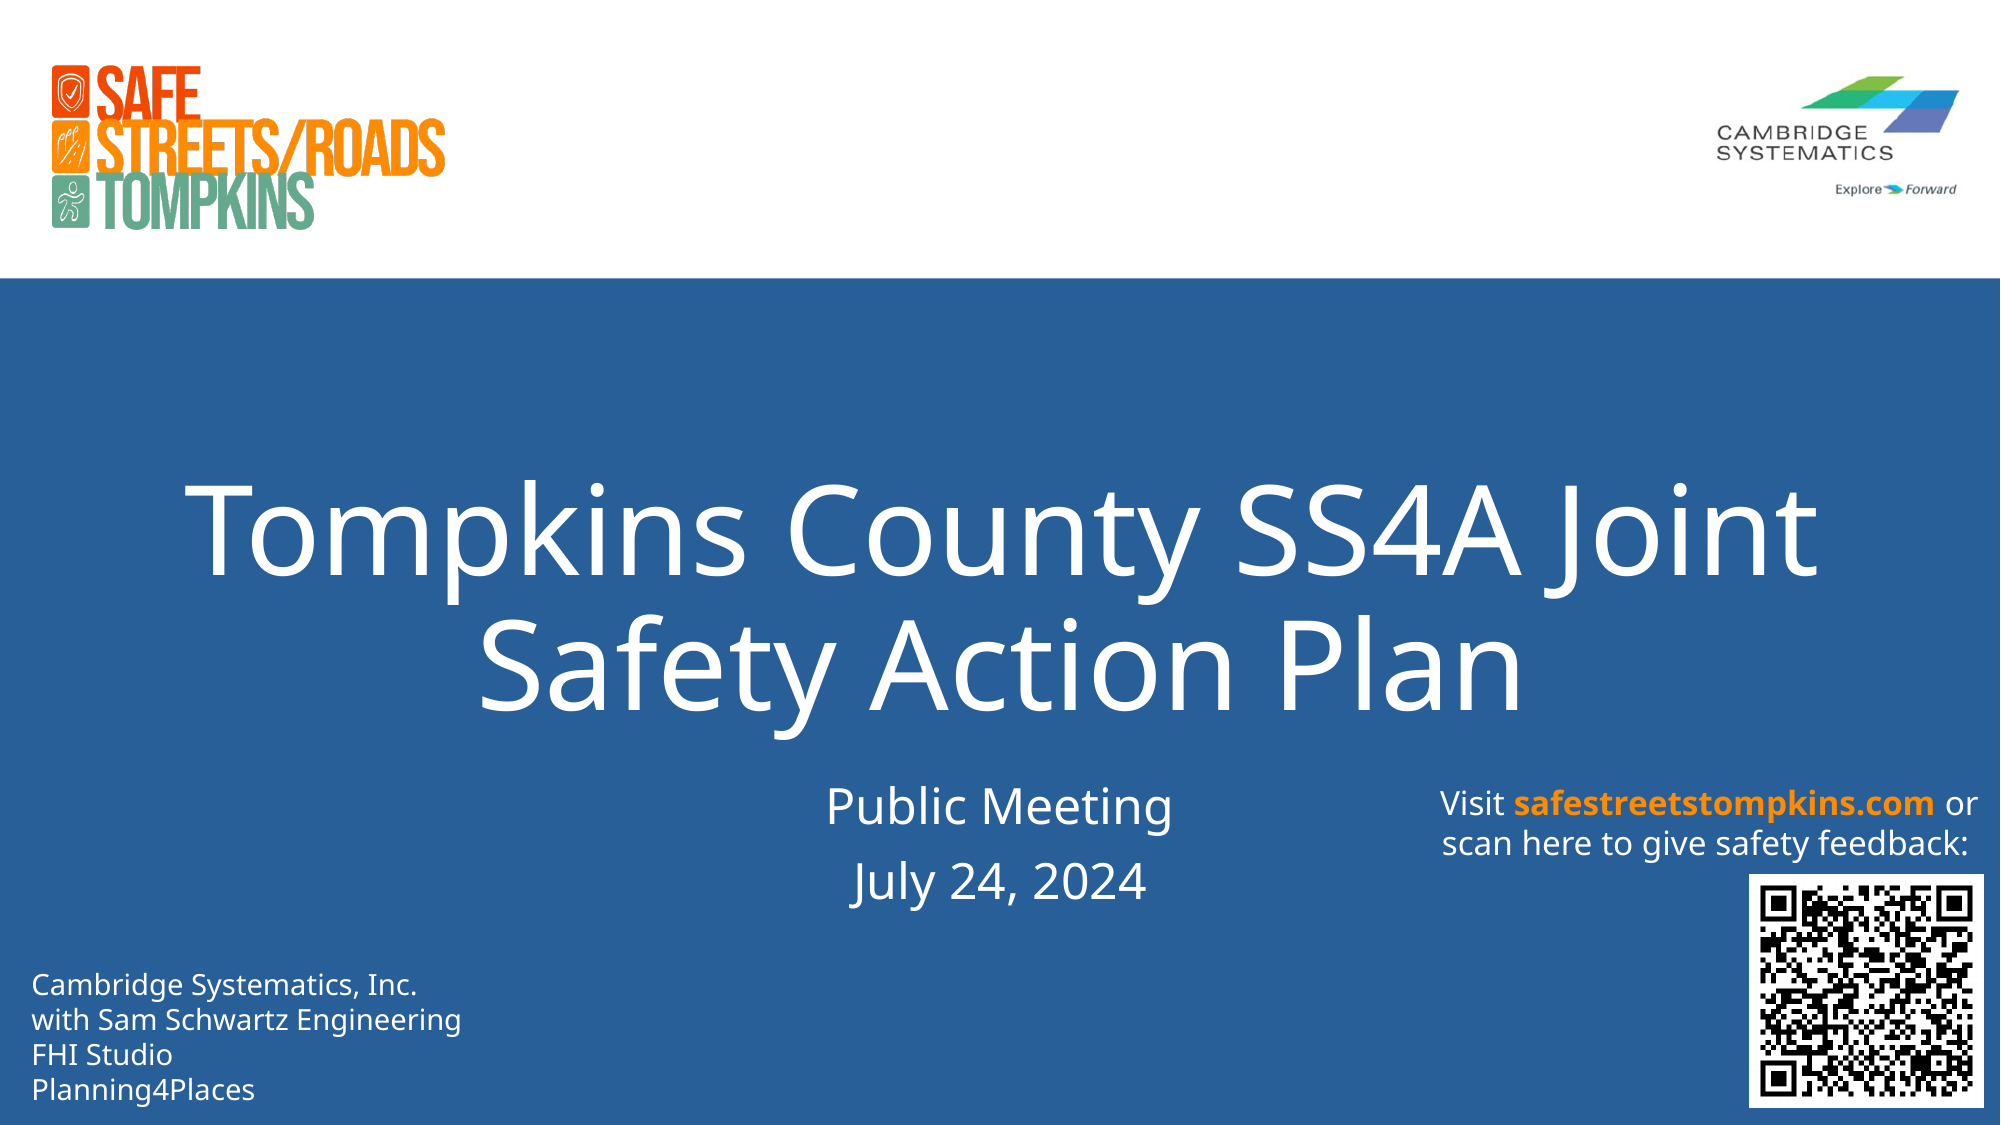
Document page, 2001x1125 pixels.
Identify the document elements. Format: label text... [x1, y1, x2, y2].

text_box [0, 277, 2000, 1125]
subtitle Public Meeting July 24, 2024 [544, 774, 1456, 980]
picture [52, 64, 451, 230]
title Tompkins County SS4A Joint Safety Action Plan [37, 307, 1968, 745]
text_box Cambridge Systematics, Inc. with Sam Schwartz Engineering FHI Studio Planning4Places [16, 958, 664, 1114]
picture [1749, 873, 1984, 1109]
picture [1700, 65, 1969, 213]
text_box Visit safestreetstompkins.com or scan here to give safety feedback: [1388, 774, 1994, 870]
